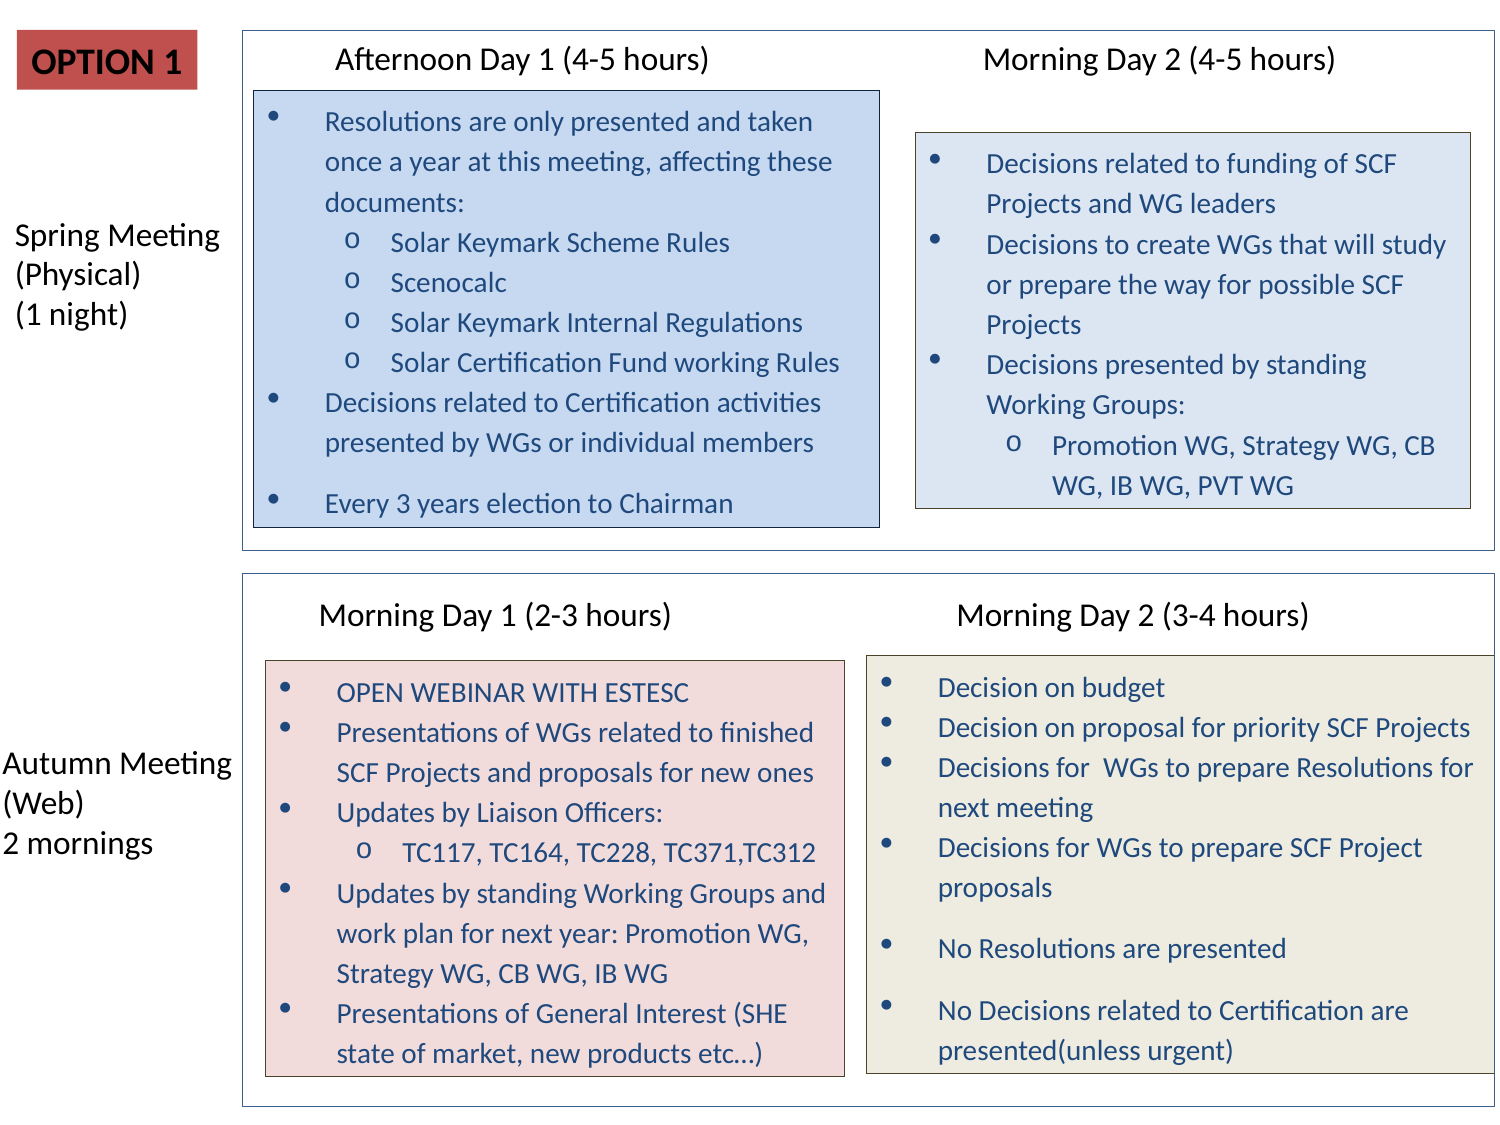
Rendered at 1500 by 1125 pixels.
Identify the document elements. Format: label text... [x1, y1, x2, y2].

text_box Spring Meeting (Physical) (1 night) [0, 205, 240, 340]
text_box [240, 28, 1496, 552]
text_box Autumn Meeting (Web) 2 mornings [0, 733, 240, 869]
text_box [240, 572, 1496, 1108]
text_box OPTION 1 [16, 29, 198, 90]
